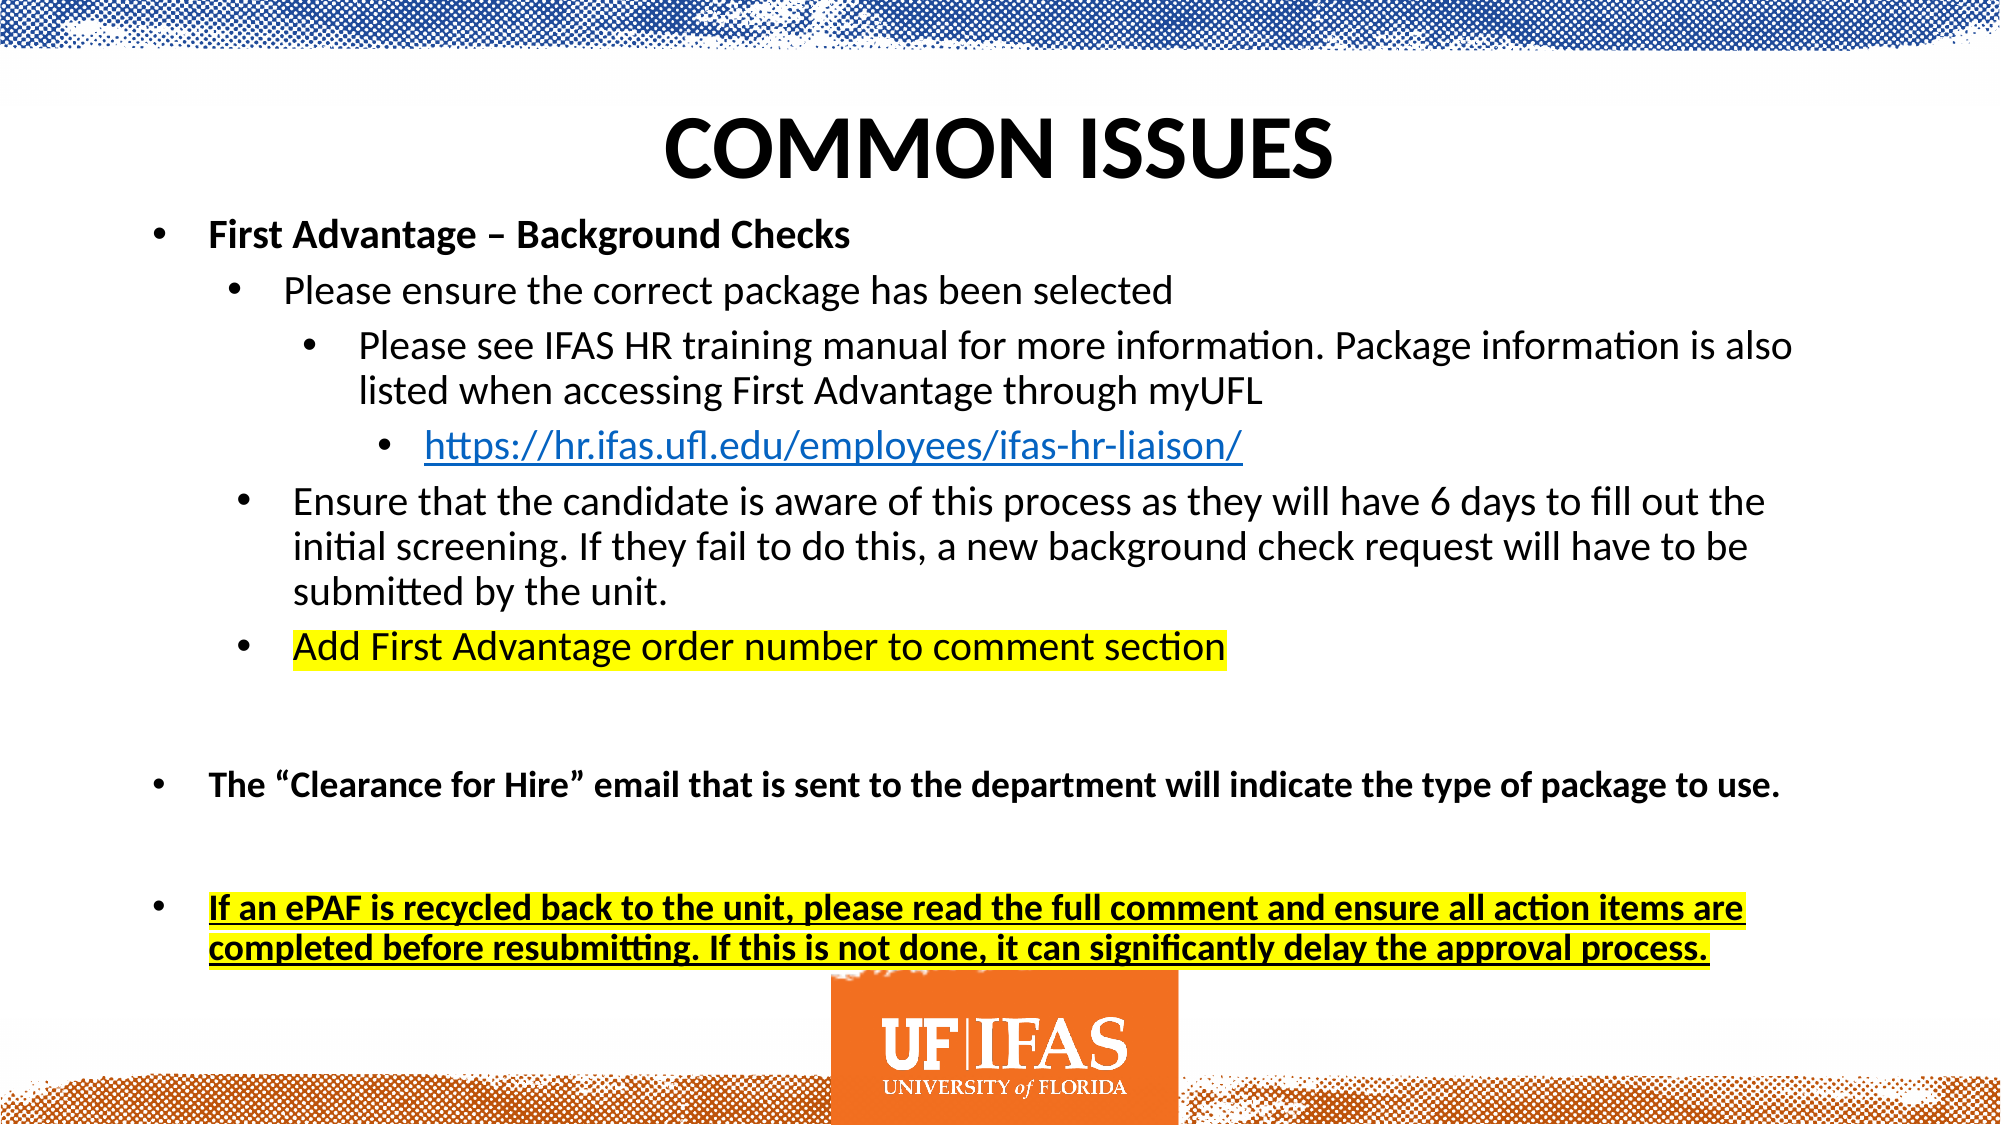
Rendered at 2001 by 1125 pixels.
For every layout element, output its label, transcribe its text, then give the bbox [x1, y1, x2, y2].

list First Advantage – Background Checks Please ensure the correct package has been selected Please see IFAS HR training manual for more information. Package information is also listed when accessing First Advantage through myUFL https://hr.ifas.ufl.edu/employees/ifas-hr-liaison/ Ensure that the candidate is aware of this process as they will have 6 days to fill out the initial screening. If they fail to do this, a new background check request will have to be submitted by the unit. Add First Advantage order number to comment section The “Clearance for Hire” email that is sent to the department will indicate the type of package to use. If an ePAF is recycled back to the unit, please read the full comment and ensure all action items are completed before resubmitting. If this is not done, it can significantly delay the approval process. [137, 205, 1863, 920]
title Common Issues [137, 91, 1863, 205]
picture [882, 1017, 1127, 1099]
